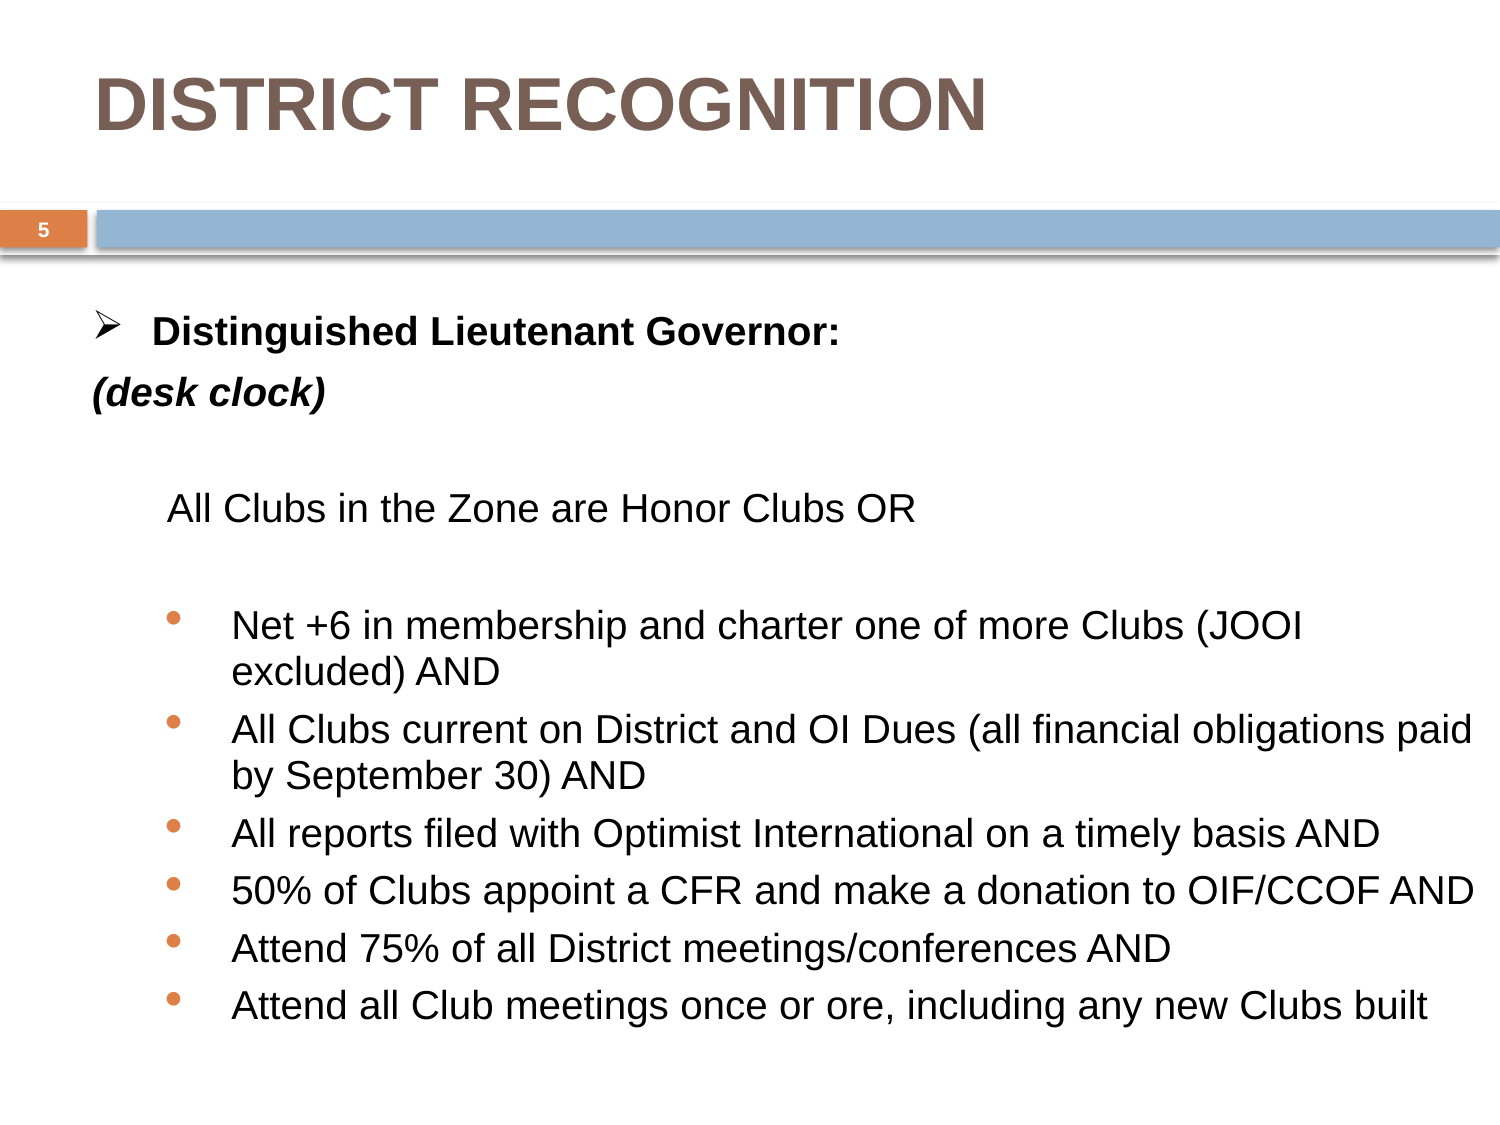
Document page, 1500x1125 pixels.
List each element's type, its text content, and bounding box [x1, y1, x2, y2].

slide_number 5 [0, 208, 88, 249]
list Distinguished Lieutenant Governor: (desk clock) All Clubs in the Zone are Honor Clubs OR Net +6 in membership and charter one of more Clubs (JOOI excluded) AND All Clubs current on District and OI Dues (all financial obligations paid by September 30) AND All reports filed with Optimist International on a timely basis AND 50% of Clubs appoint a CFR and make a donation to OIF/CCOF AND Attend 75% of all District meetings/conferences AND Attend all Club meetings once or ore, including any new Clubs built [77, 299, 1500, 1063]
title DISTRICT RECOGNITION [79, 0, 1380, 225]
